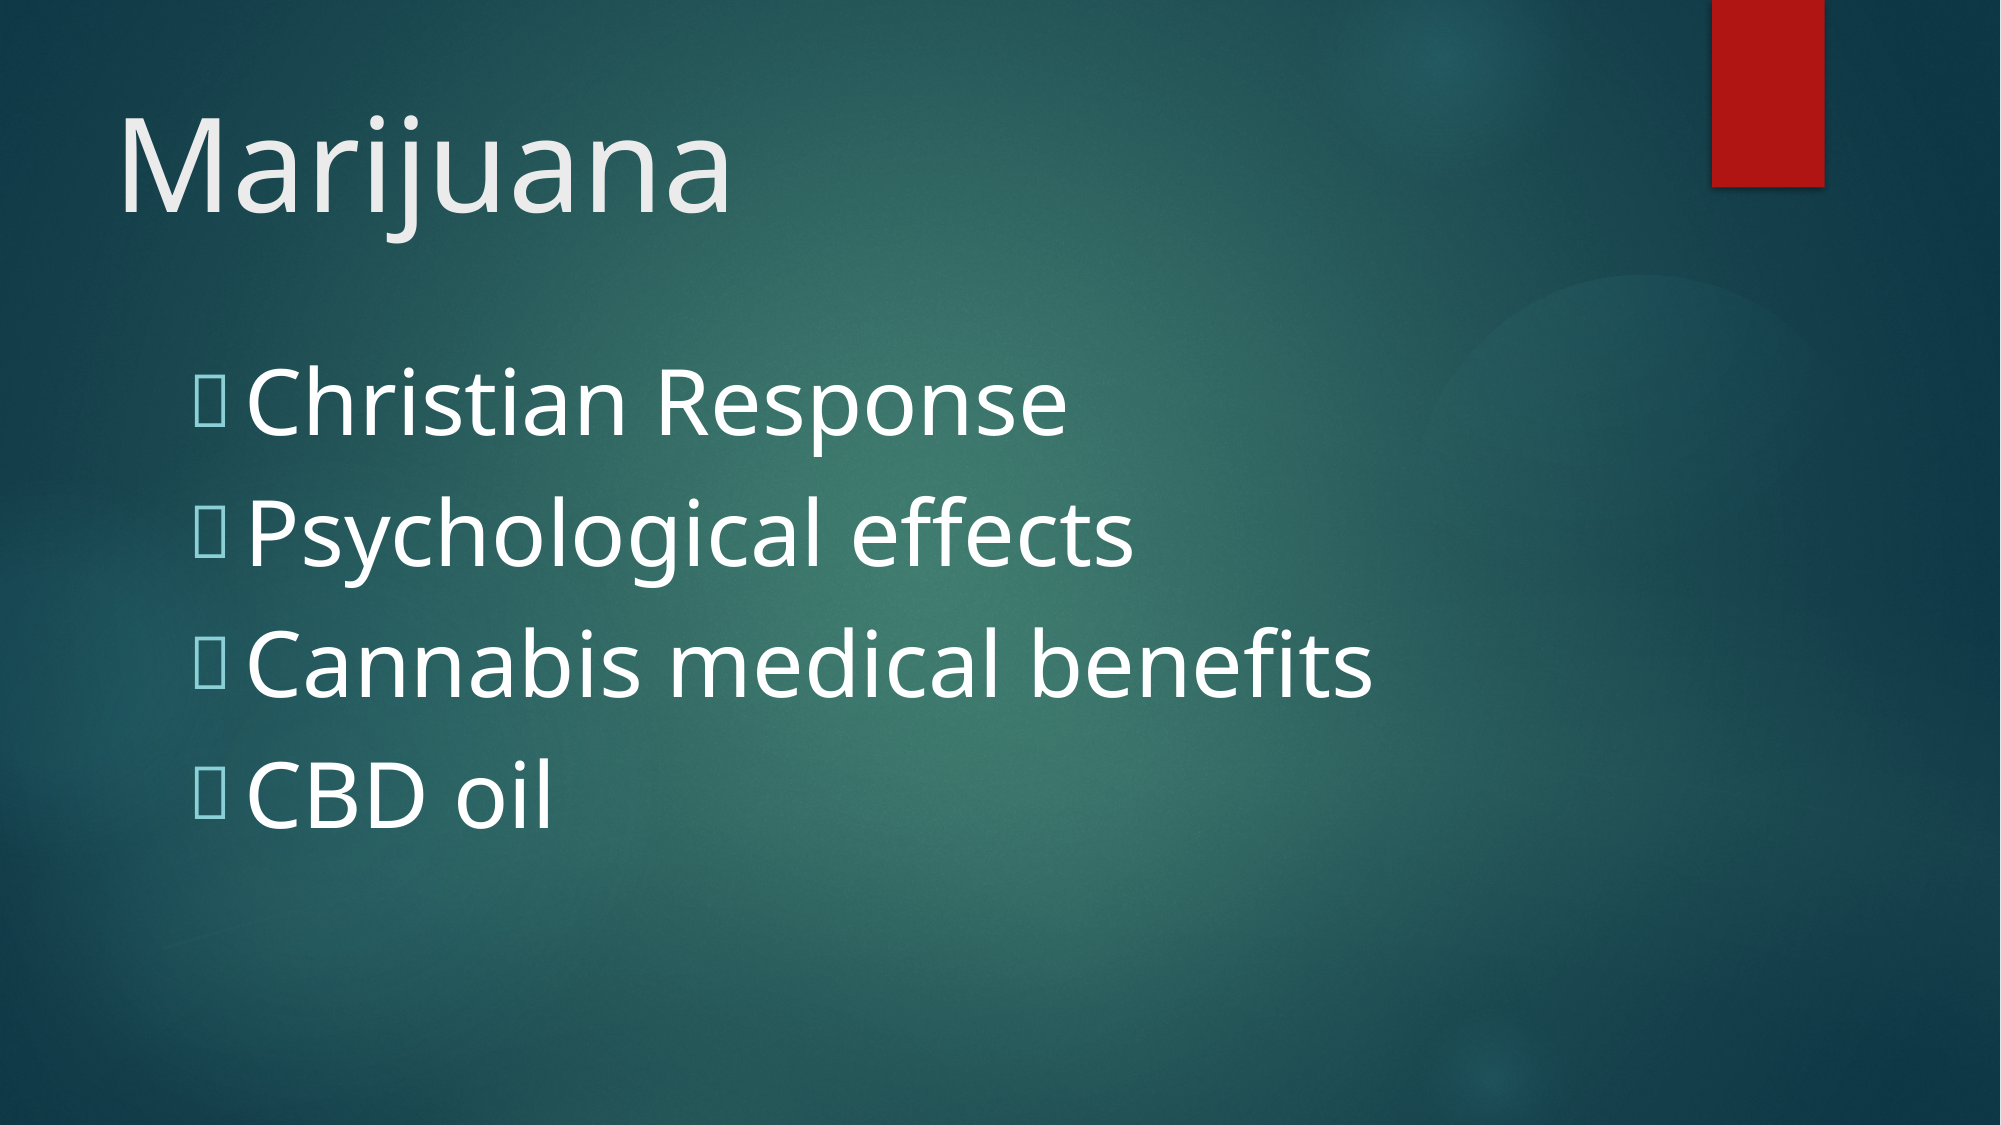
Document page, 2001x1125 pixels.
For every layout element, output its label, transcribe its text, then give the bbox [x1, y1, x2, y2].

list Christian Response Psychological effects Cannabis medical benefits CBD oil [180, 336, 1650, 1026]
title Marijuana [105, 73, 1650, 305]
picture [0, 0, 2001, 1125]
